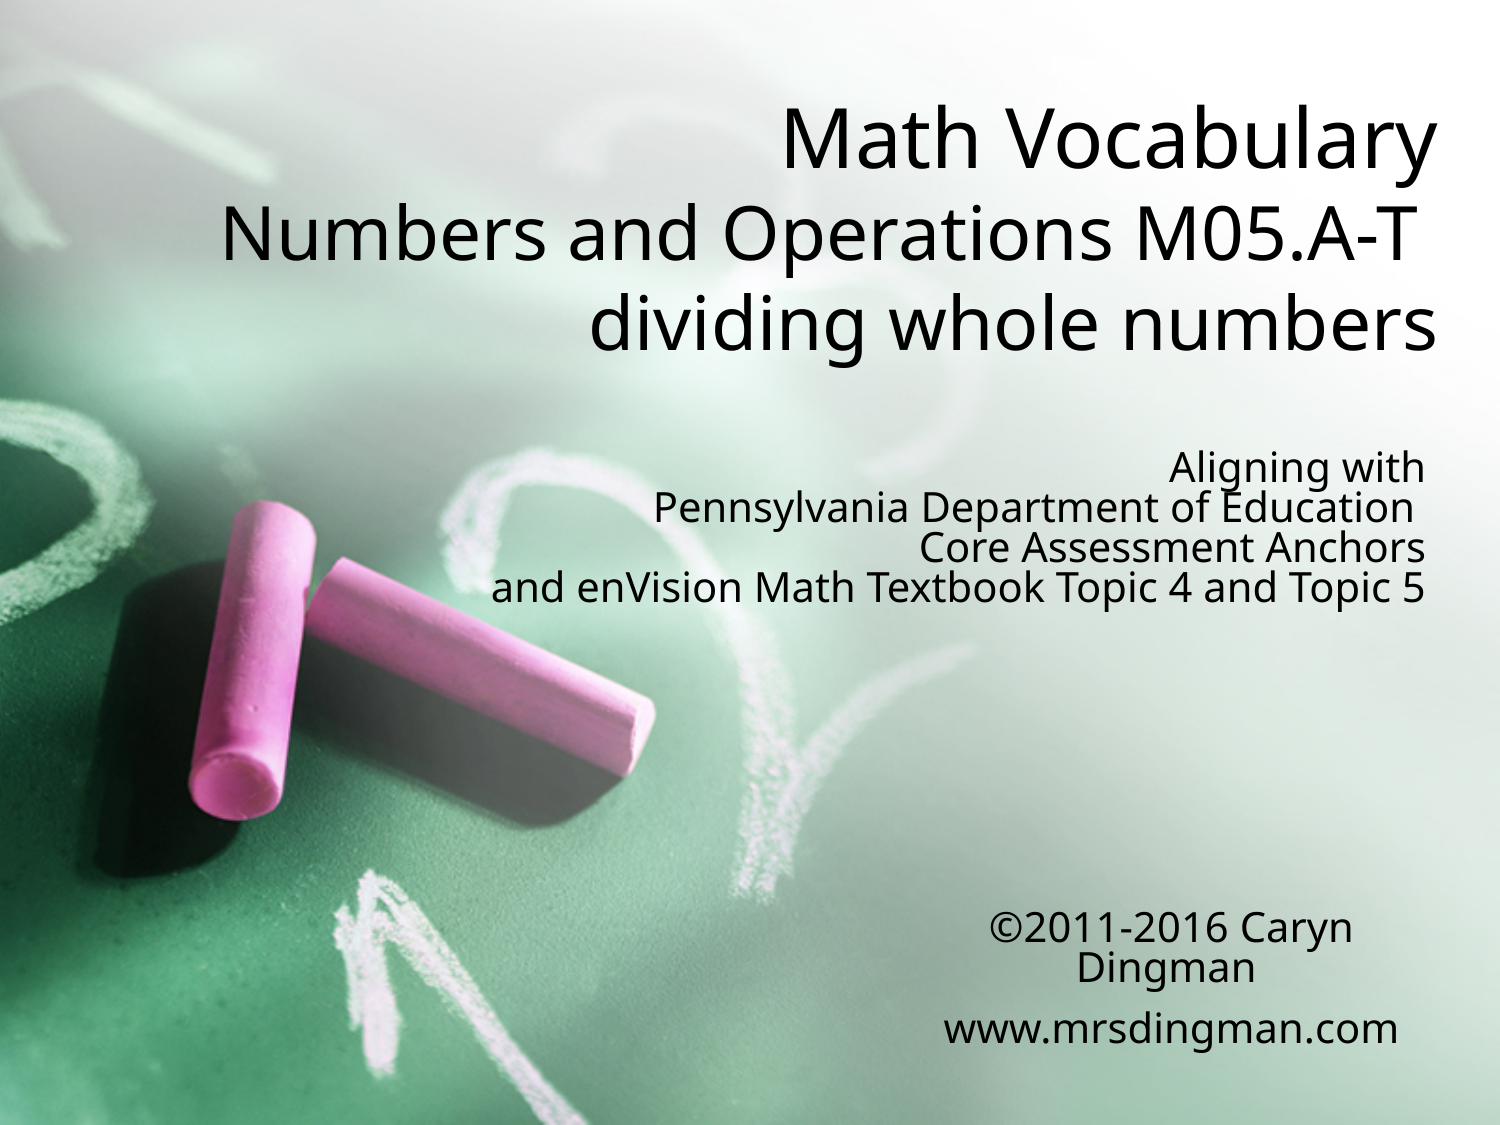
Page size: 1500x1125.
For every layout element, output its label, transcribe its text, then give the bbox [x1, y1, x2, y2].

text_box ©2011-2016 Caryn Dingman www.mrsdingman.com [889, 903, 1454, 1059]
title Math Vocabulary Numbers and Operations M05.A-T dividing whole numbers [90, 71, 1454, 424]
subtitle Aligning with Pennsylvania Department of Education Core Assessment Anchors and enVision Math Textbook Topic 4 and Topic 5 [439, 443, 1442, 650]
picture [0, 0, 1500, 1125]
